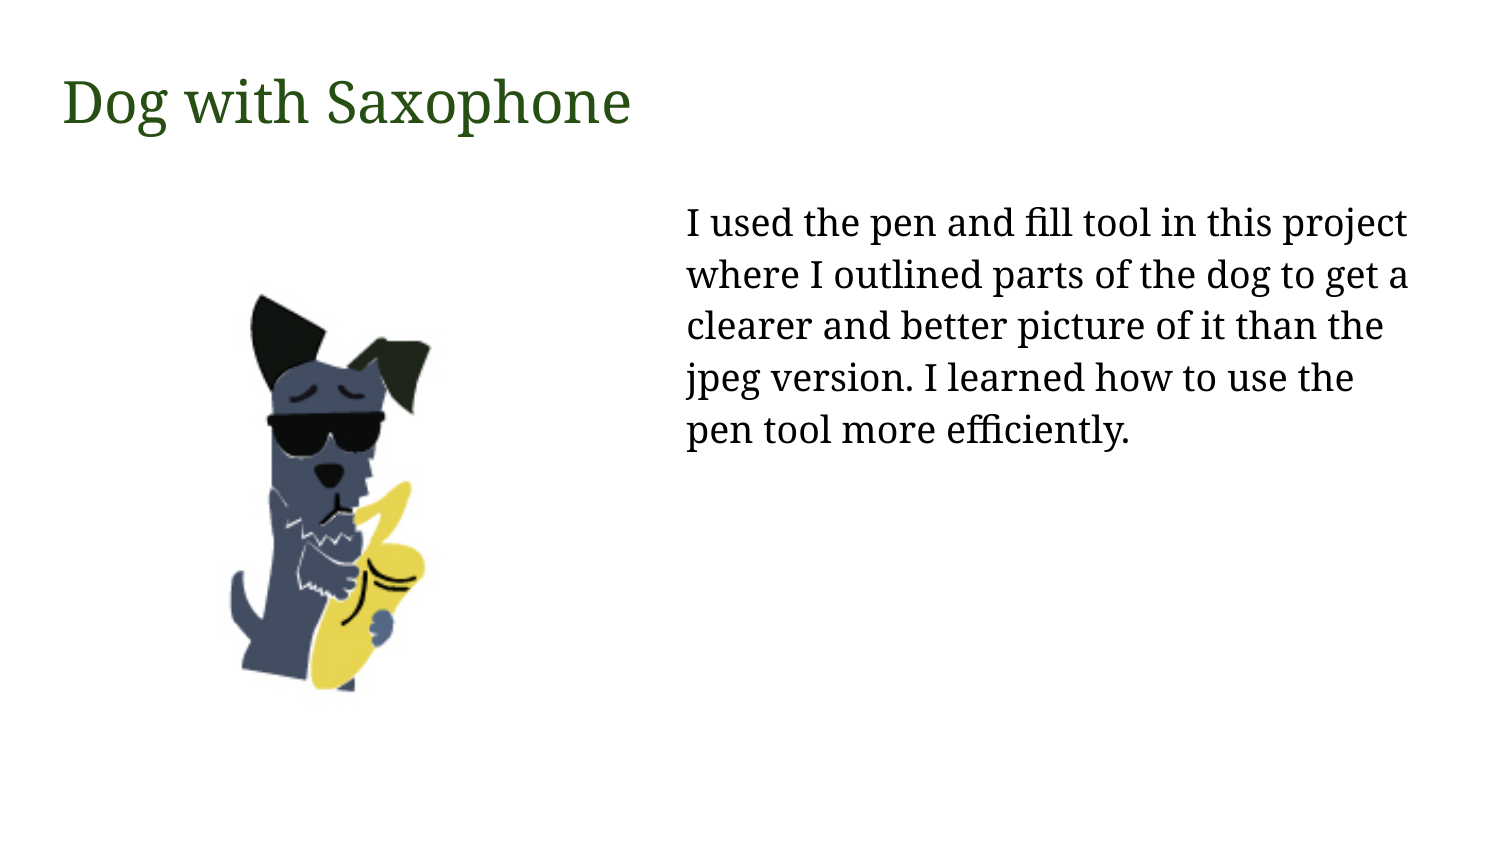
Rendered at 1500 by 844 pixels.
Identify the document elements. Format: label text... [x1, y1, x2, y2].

picture [100, 279, 585, 722]
list I used the pen and fill tool in this project where I outlined parts of the dog to get a clearer and better picture of it than the jpeg version. I learned how to use the pen tool more efficiently. [671, 177, 1445, 699]
title Dog with Saxophone [47, 50, 821, 146]
